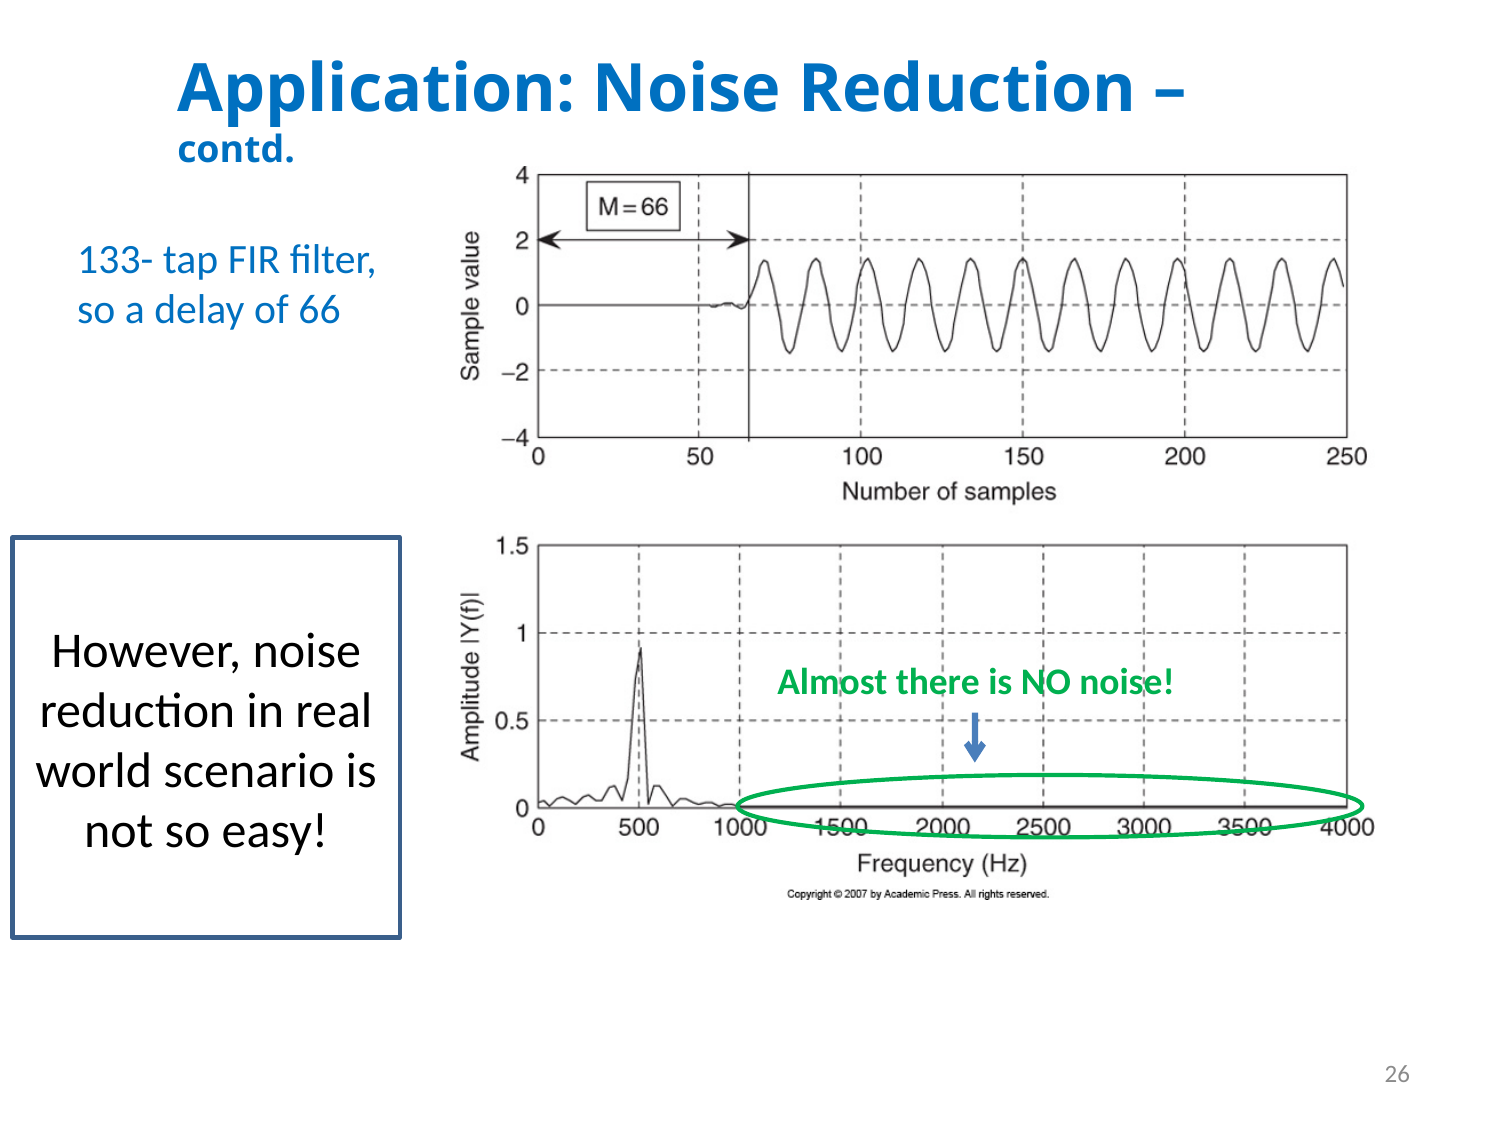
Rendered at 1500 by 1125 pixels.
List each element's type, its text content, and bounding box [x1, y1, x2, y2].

slide_number 26 [1074, 1042, 1425, 1103]
text_box Application: Noise Reduction –contd. [162, 37, 1300, 178]
picture [460, 165, 1376, 901]
text_box 133- tap FIR filter, so a delay of 66 [62, 224, 425, 340]
text_box However, noise reduction in real world scenario is not so easy! [10, 535, 402, 940]
